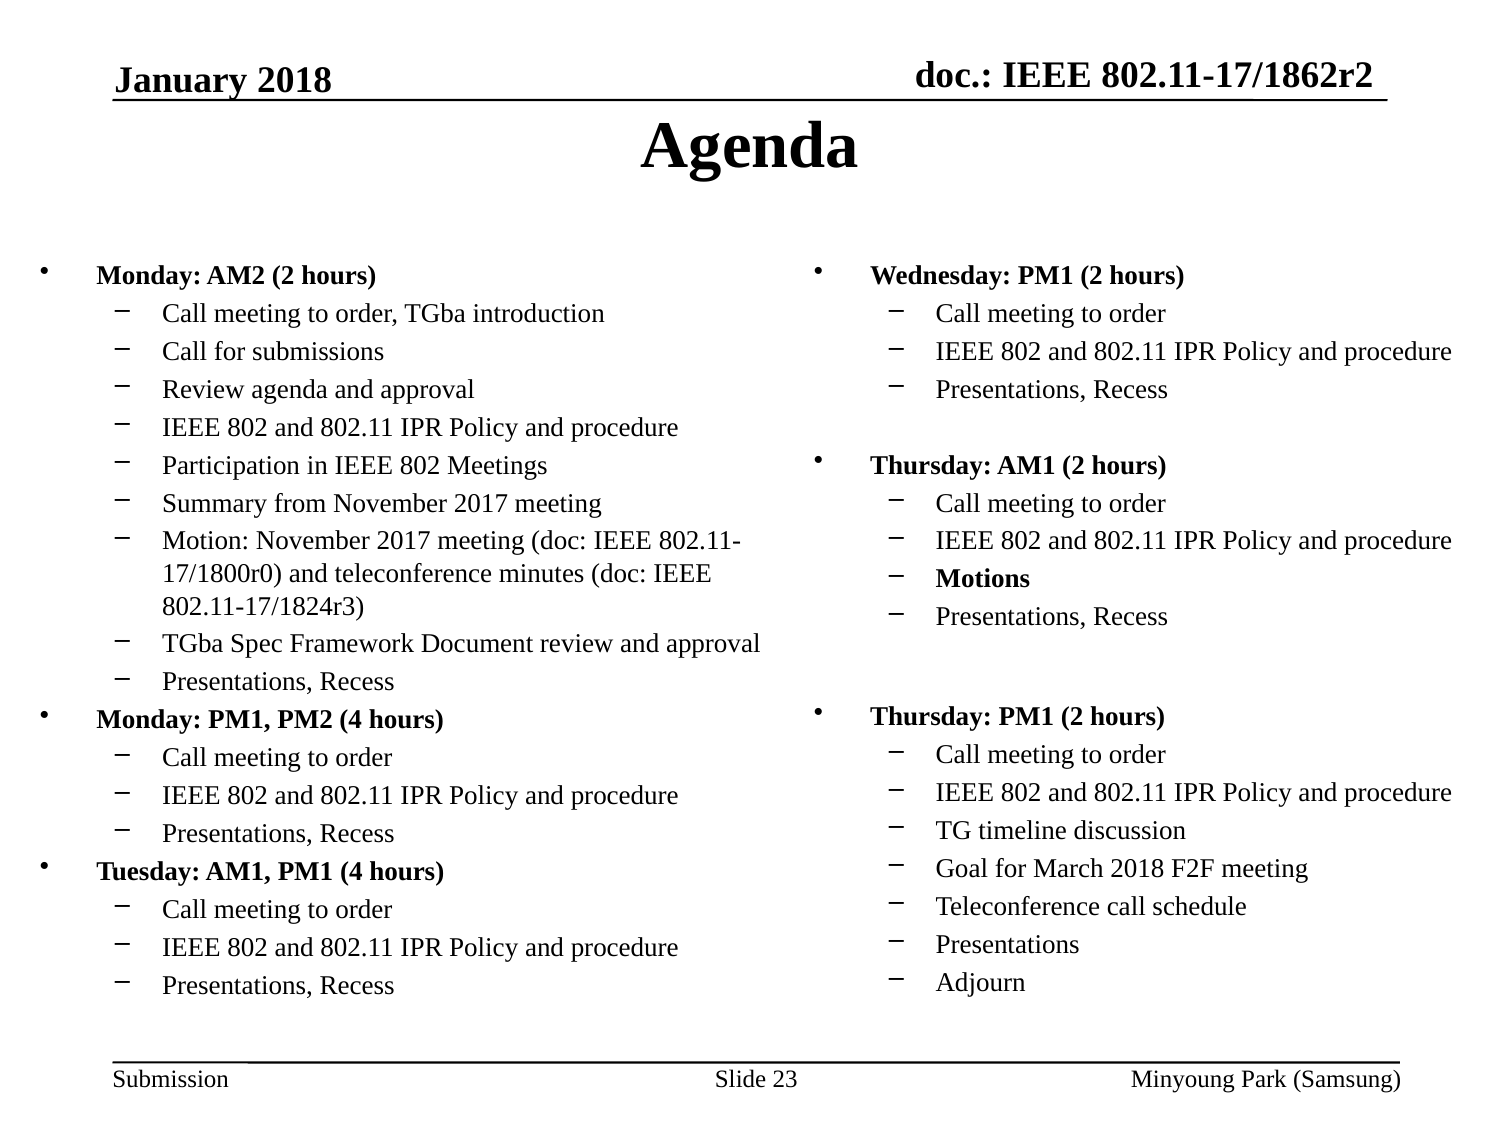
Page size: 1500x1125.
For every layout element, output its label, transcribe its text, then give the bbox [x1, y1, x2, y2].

list Monday: AM2 (2 hours) Call meeting to order, TGba introduction Call for submissions Review agenda and approval IEEE 802 and 802.11 IPR Policy and procedure Participation in IEEE 802 Meetings Summary from November 2017 meeting Motion: November 2017 meeting (doc: IEEE 802.11-17/1800r0) and teleconference minutes (doc: IEEE 802.11-17/1824r3) TGba Spec Framework Document review and approval Presentations, Recess Monday: PM1, PM2 (4 hours) Call meeting to order IEEE 802 and 802.11 IPR Policy and procedure Presentations, Recess Tuesday: AM1, PM1 (4 hours) Call meeting to order IEEE 802 and 802.11 IPR Policy and procedure Presentations, Recess [24, 249, 798, 1063]
slide_number Slide 23 [712, 1061, 800, 1093]
list Wednesday: PM1 (2 hours) Call meeting to order IEEE 802 and 802.11 IPR Policy and procedure Presentations, Recess Thursday: AM1 (2 hours) Call meeting to order IEEE 802 and 802.11 IPR Policy and procedure Motions Presentations, Recess Thursday: PM1 (2 hours) Call meeting to order IEEE 802 and 802.11 IPR Policy and procedure TG timeline discussion Goal for March 2018 F2F meeting Teleconference call schedule Presentations Adjourn [798, 249, 1499, 1063]
title Agenda [112, 112, 1388, 171]
footer Minyoung Park (Samsung) [949, 1061, 1402, 1093]
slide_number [114, 54, 335, 101]
